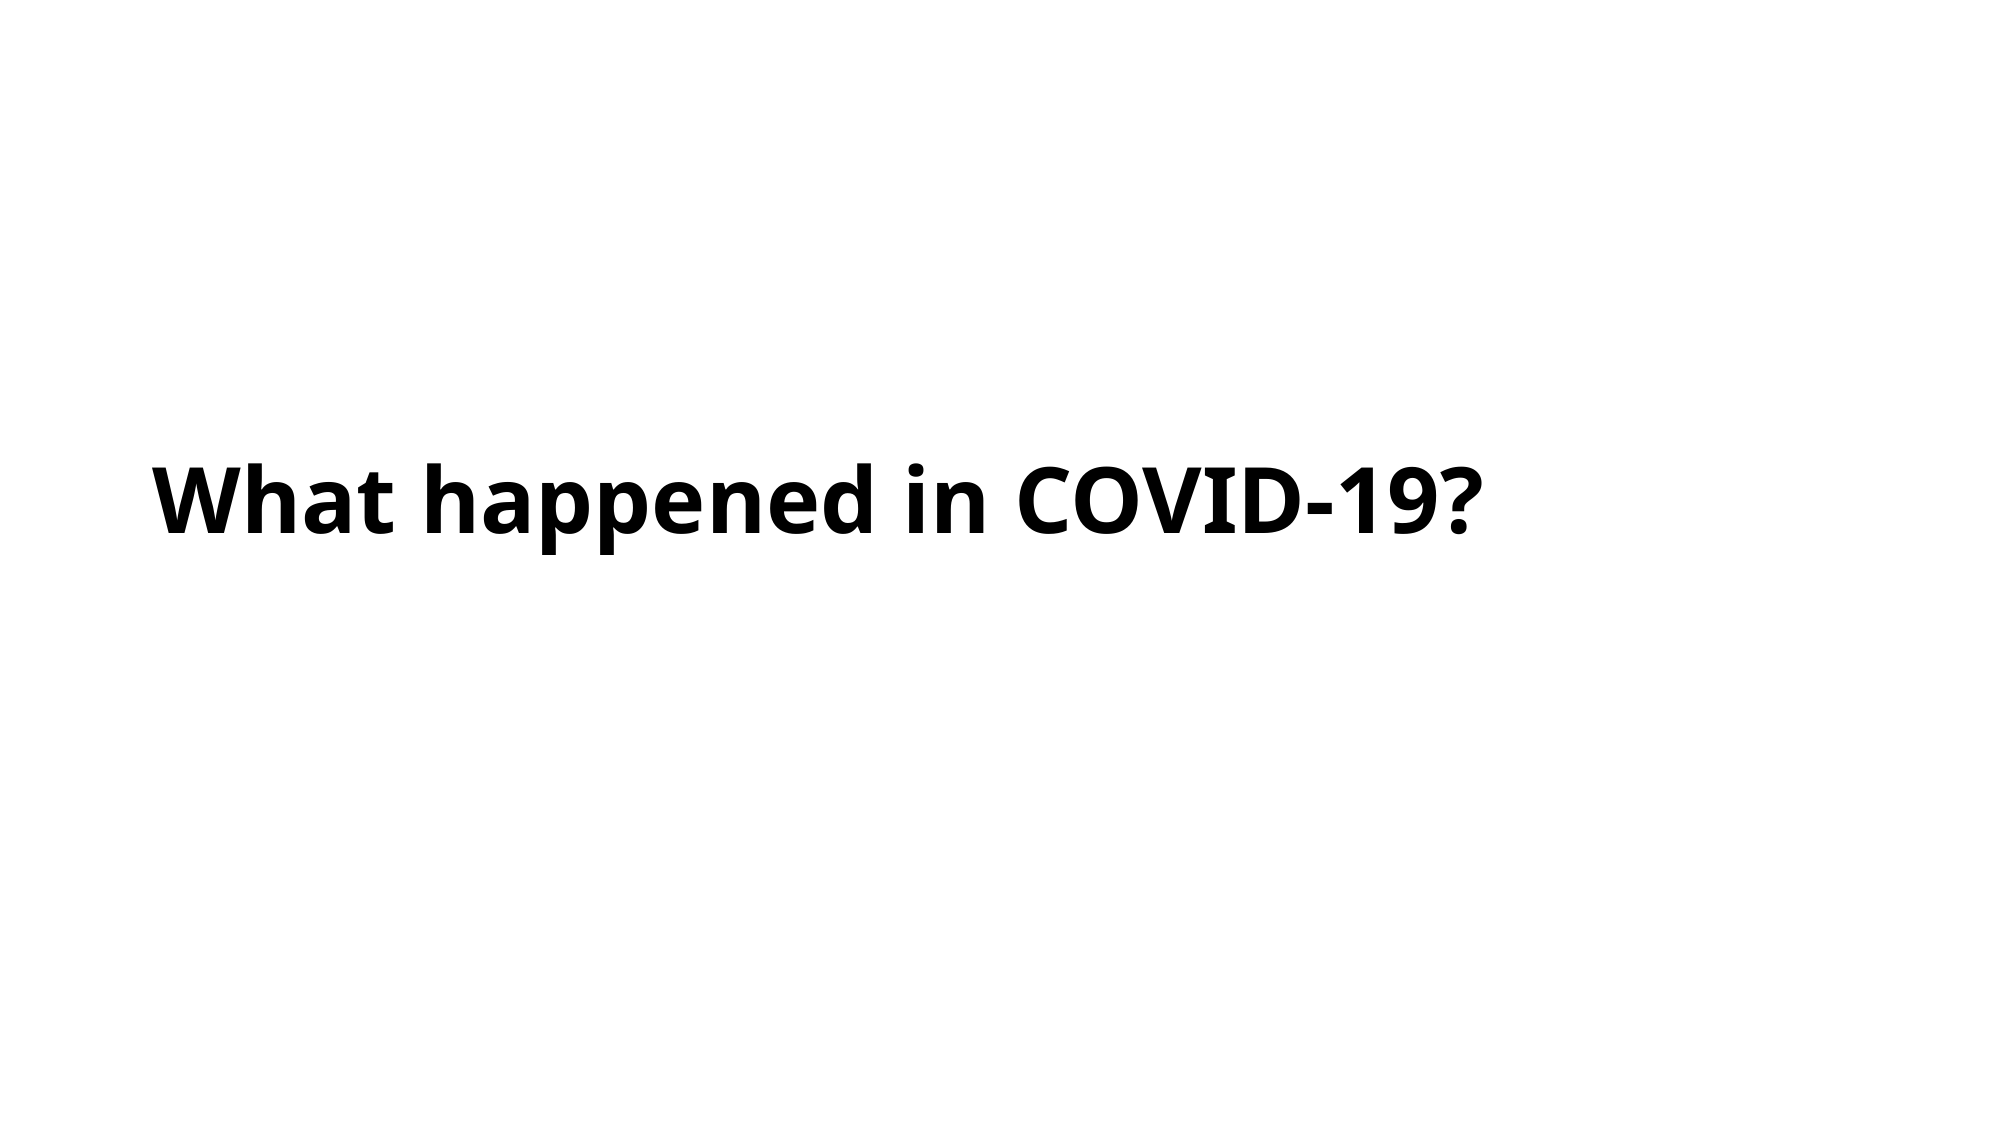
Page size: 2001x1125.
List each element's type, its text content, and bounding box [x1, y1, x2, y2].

title What happened in COVID-19? [137, 394, 1863, 613]
